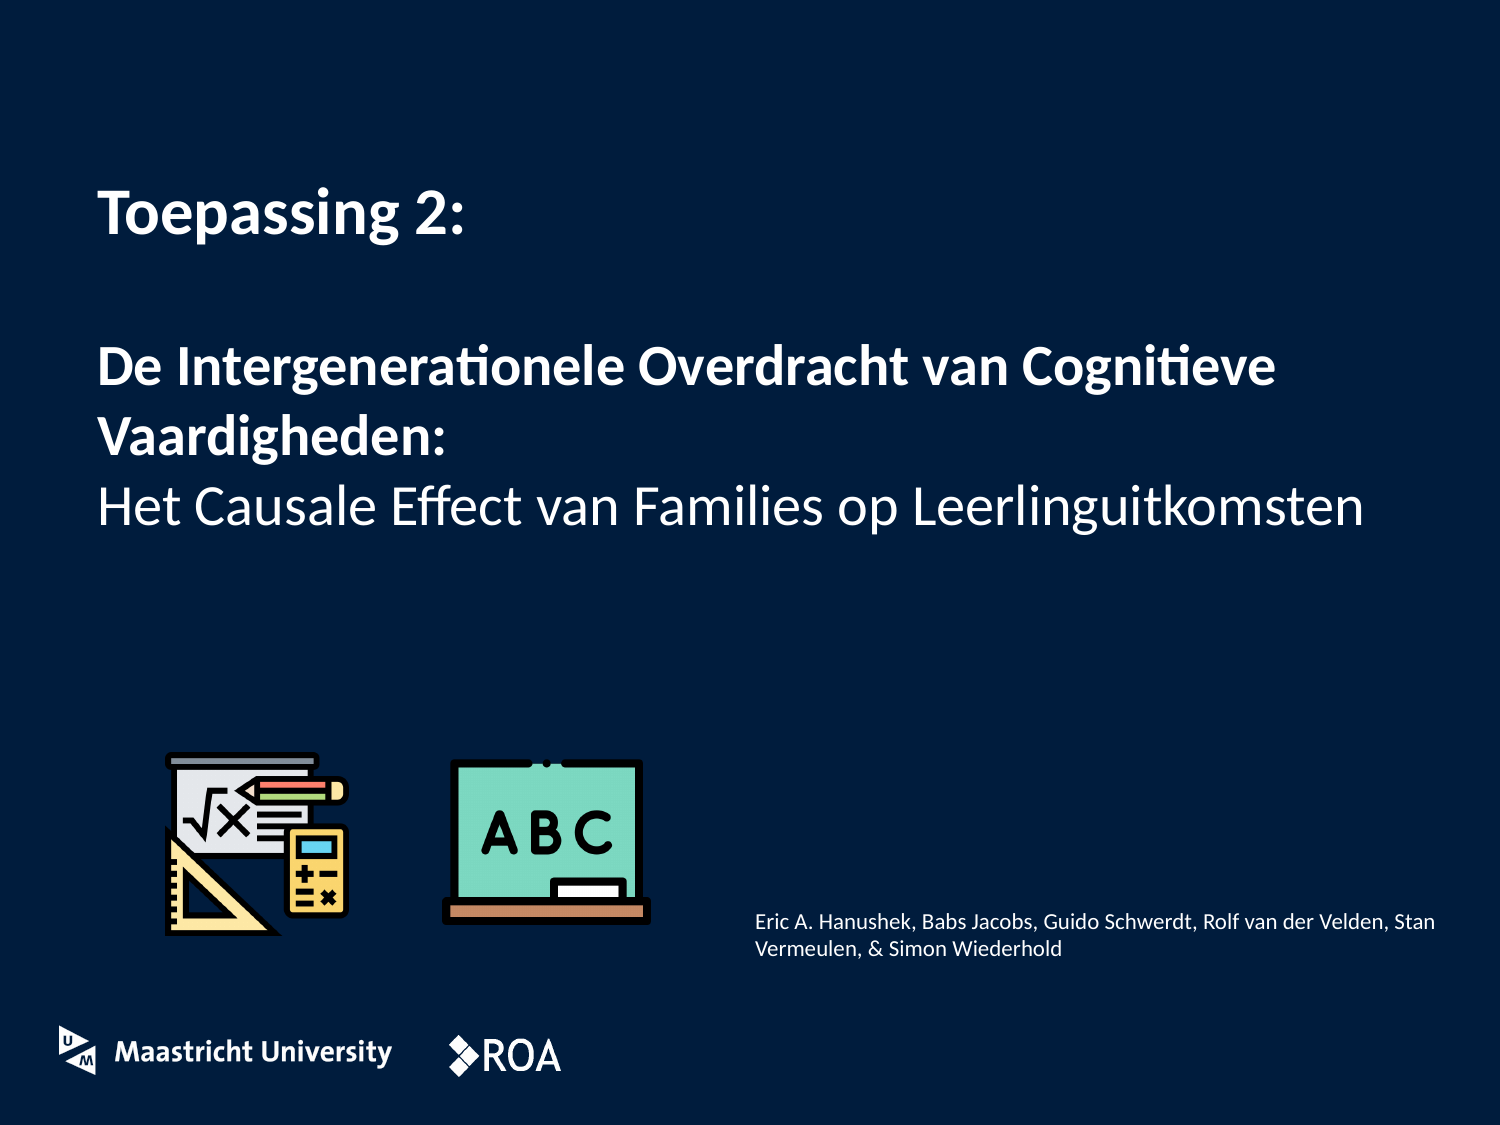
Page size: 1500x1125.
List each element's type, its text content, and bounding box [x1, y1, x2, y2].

picture [449, 1035, 561, 1077]
picture [441, 737, 652, 947]
picture [165, 752, 349, 936]
title Toepassing 2: De Intergenerationele Overdracht van Cognitieve Vaardigheden: Het Causale Effect van Families op Leerlinguitkomsten [97, 167, 1380, 753]
subtitle Eric A. Hanushek, Babs Jacobs, Guido Schwerdt, Rolf van der Velden, Stan Vermeulen, & Simon Wiederhold [755, 906, 1474, 1079]
picture [59, 1012, 405, 1096]
